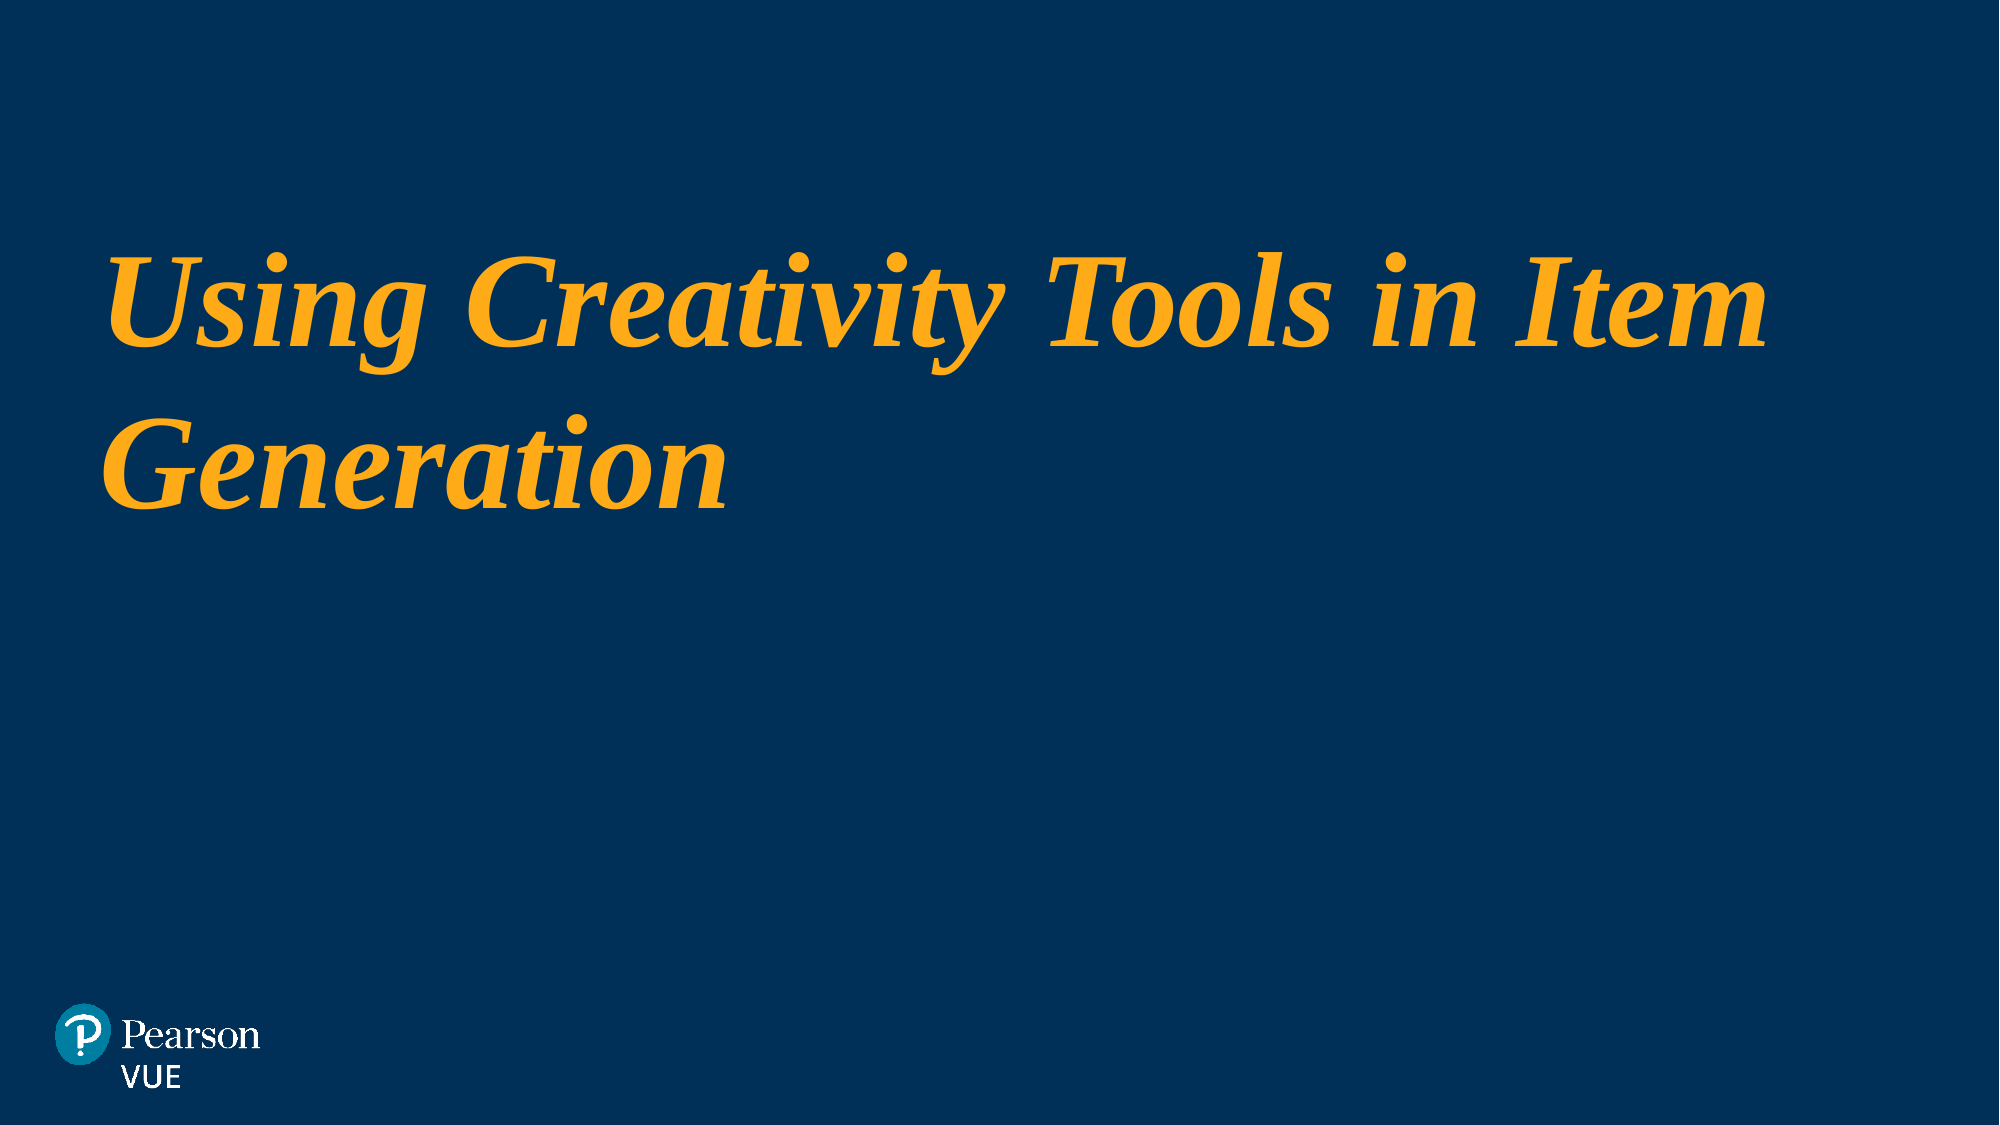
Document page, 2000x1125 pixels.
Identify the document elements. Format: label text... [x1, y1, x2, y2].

picture [45, 994, 269, 1097]
title Using Creativity Tools in Item Generation [84, 282, 1976, 464]
